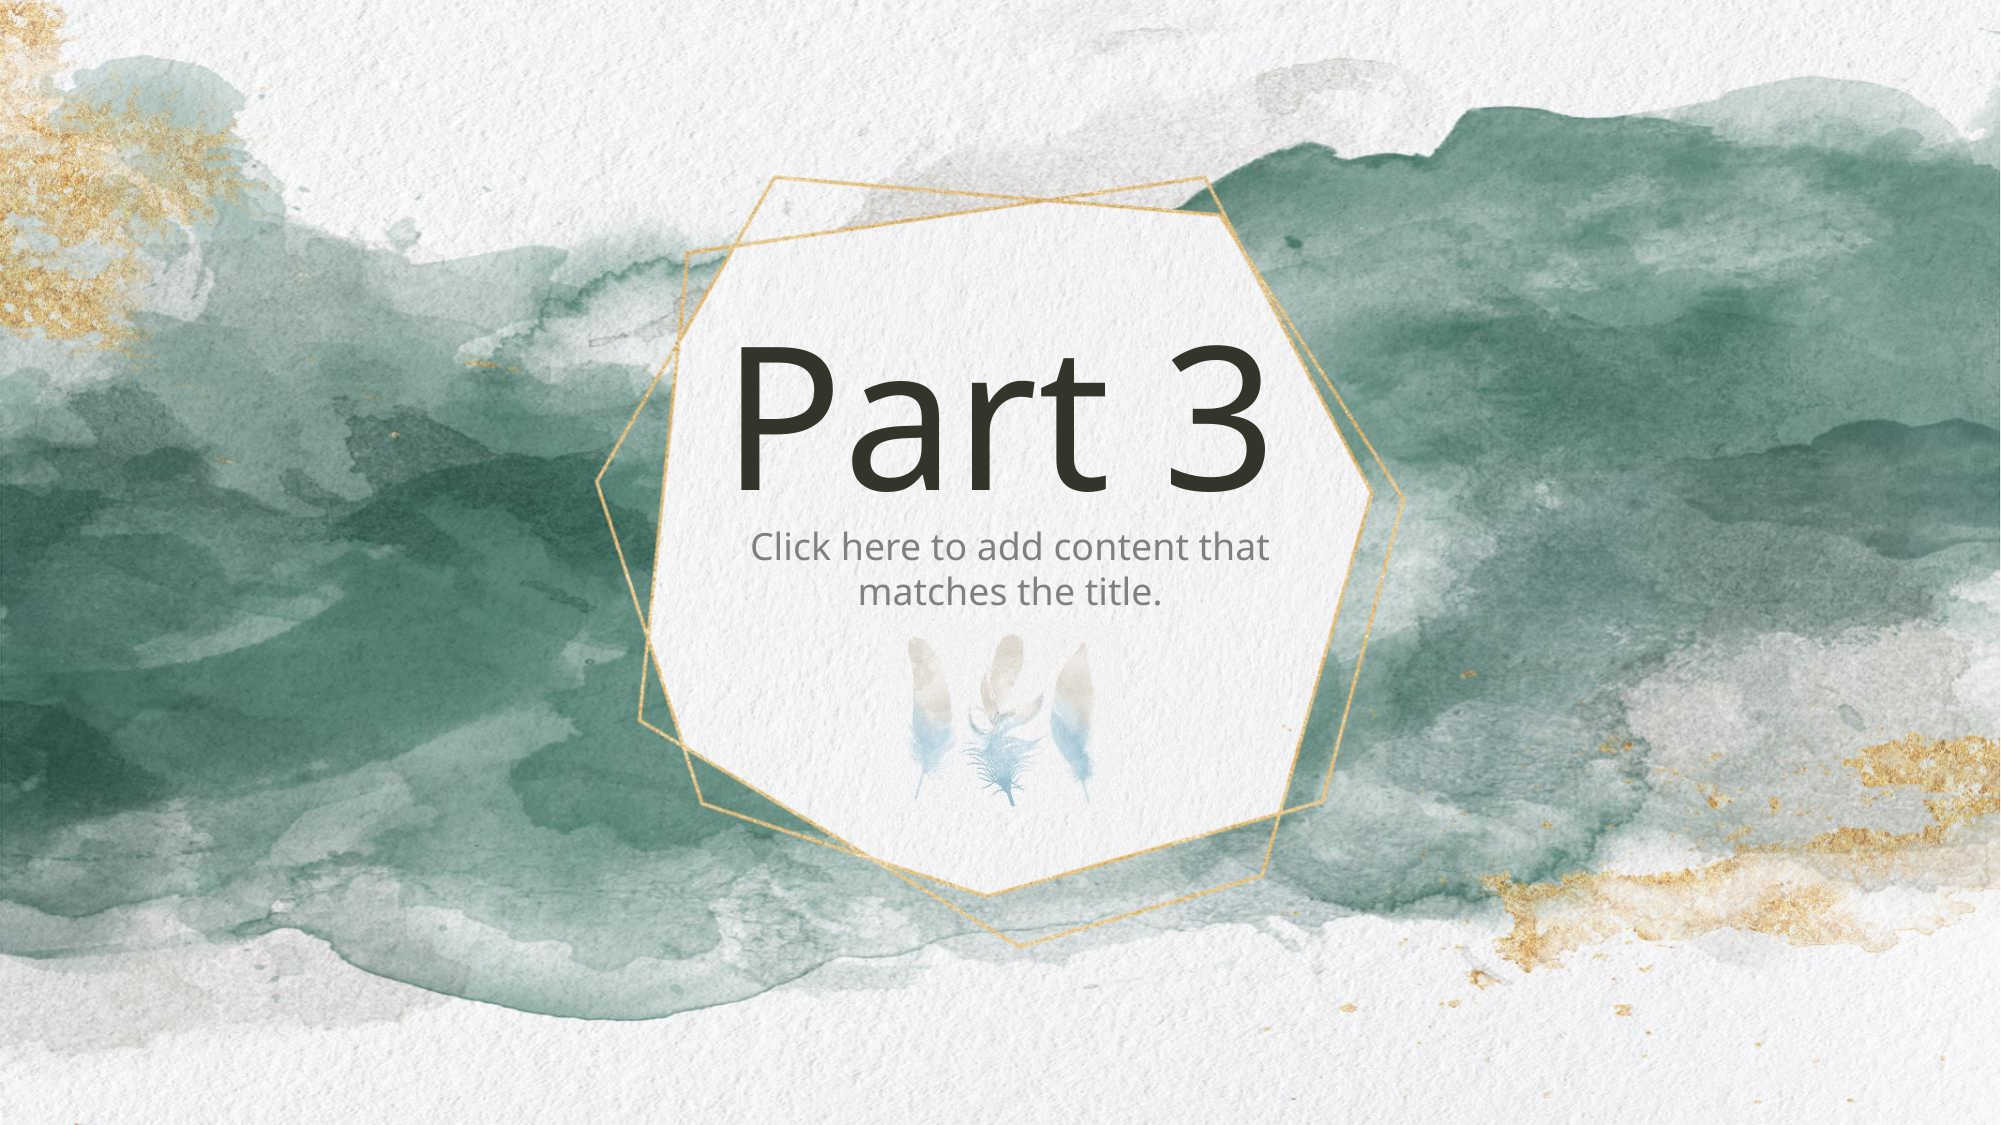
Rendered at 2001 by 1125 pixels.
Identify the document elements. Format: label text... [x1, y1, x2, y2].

text_box Click here to add content that matches the title. [702, 515, 1319, 621]
text_box Part 3 [707, 283, 1293, 515]
picture [0, 0, 2001, 1125]
